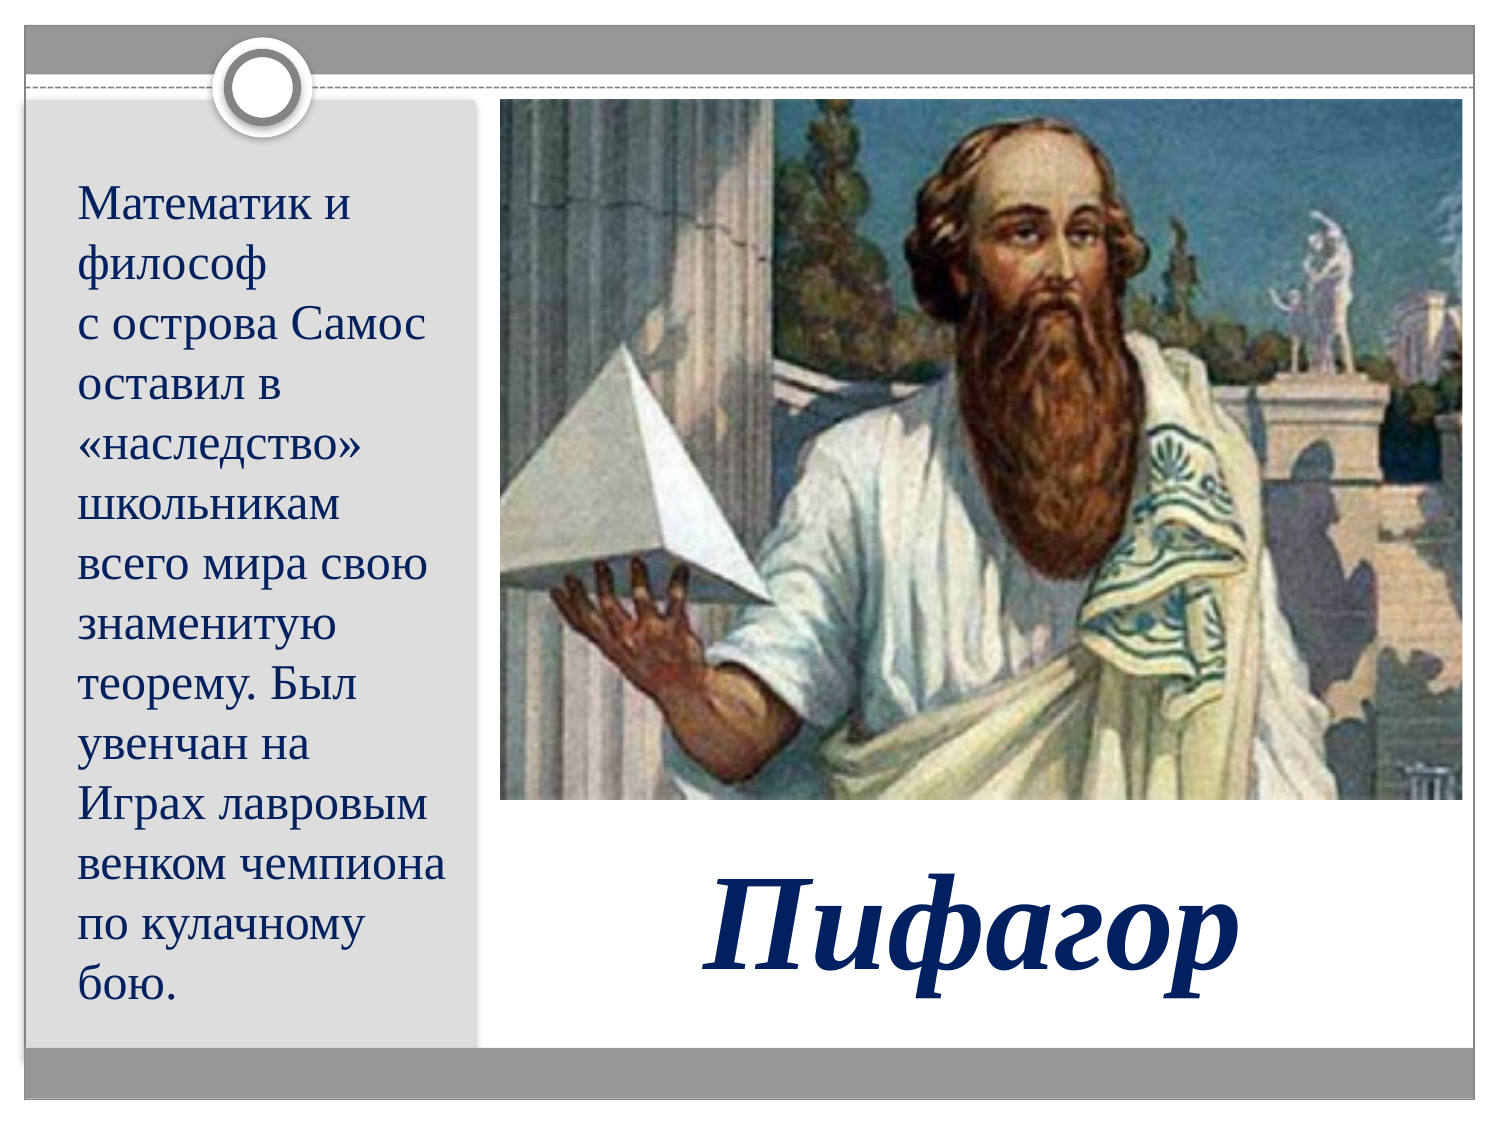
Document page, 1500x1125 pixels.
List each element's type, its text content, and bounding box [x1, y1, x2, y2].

list Математик и философ с острова Самос оставил в «наследство» школьникам всего мира свою знаменитую теорему. Был увенчан на Играх лавровым венком чемпиона по кулачному бою. [62, 162, 463, 1025]
title Пифагор [492, 825, 1455, 1025]
picture [499, 99, 1463, 801]
